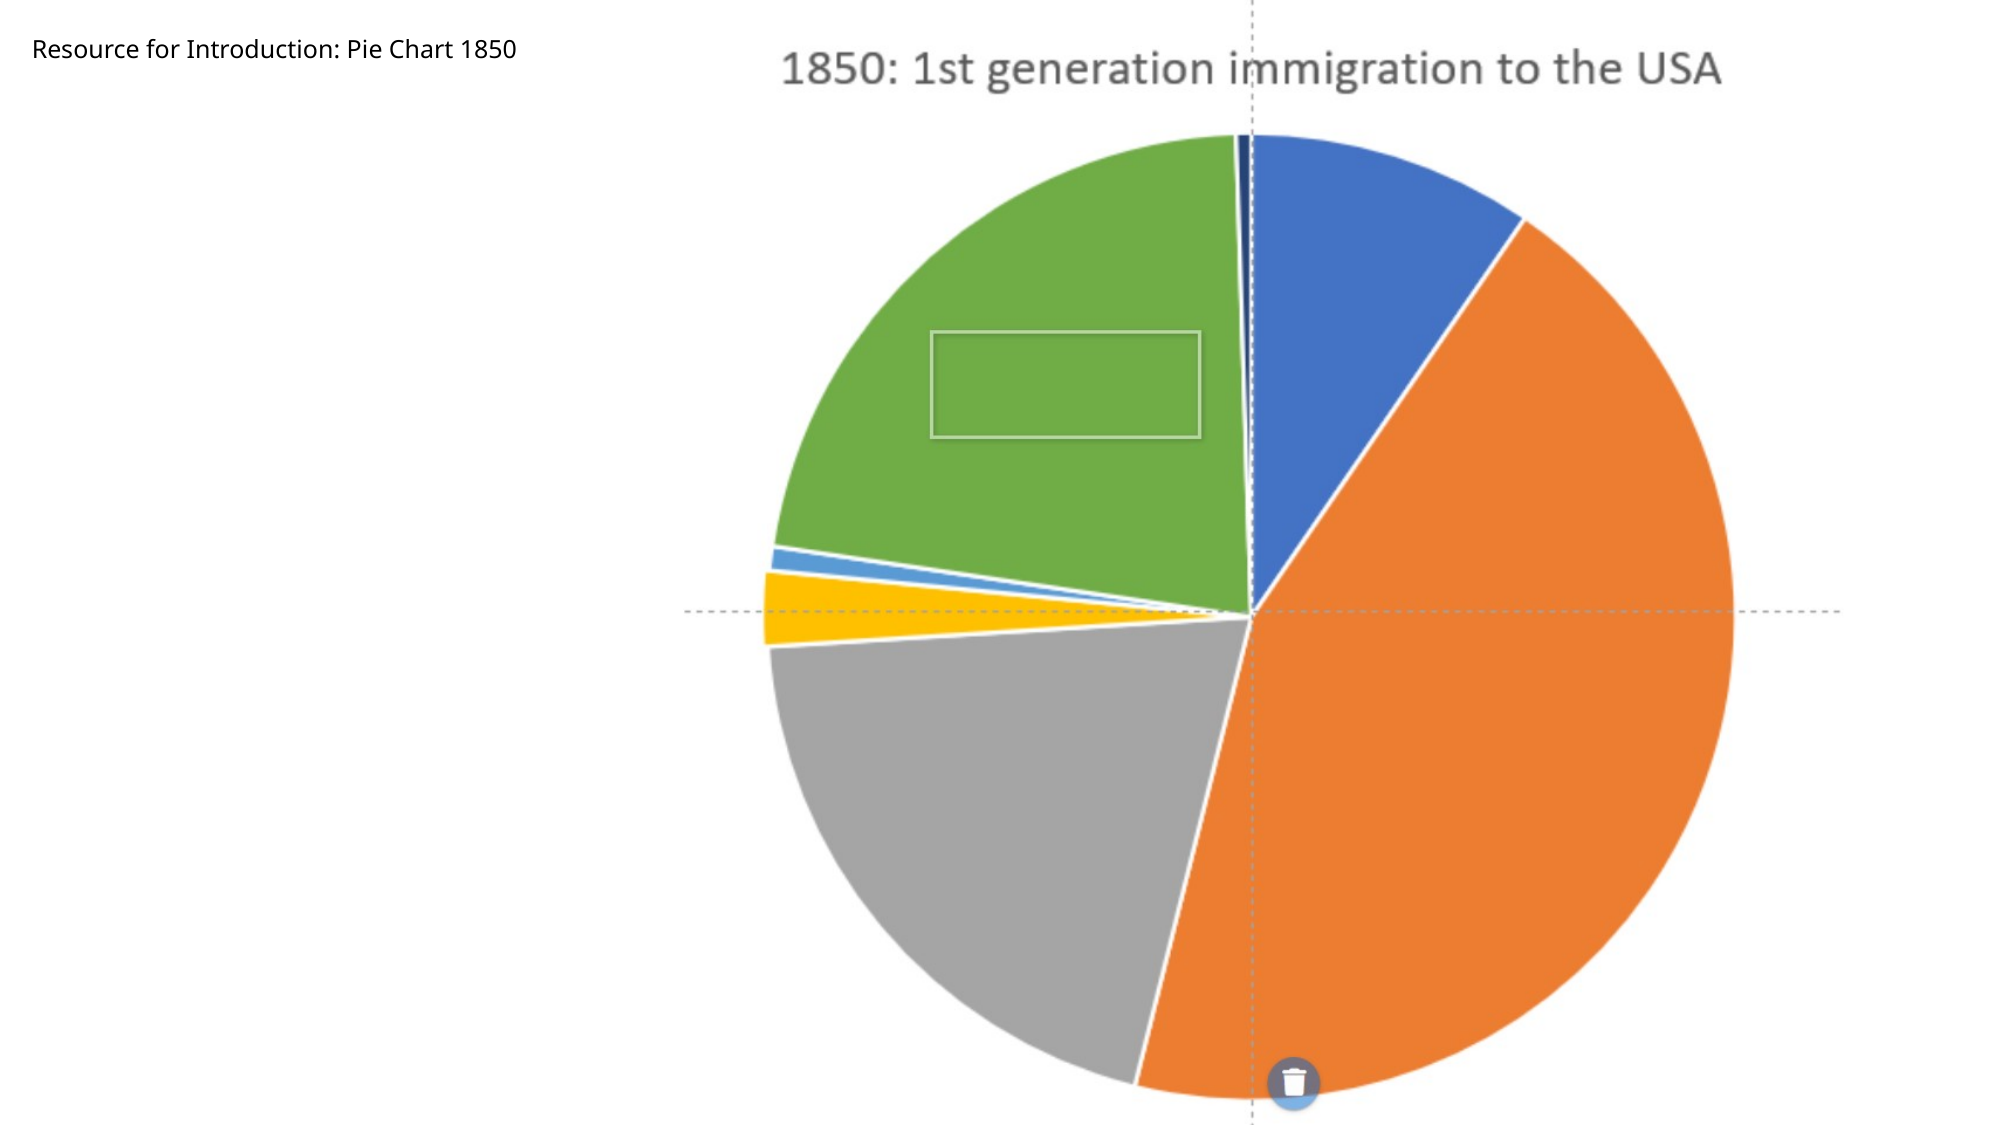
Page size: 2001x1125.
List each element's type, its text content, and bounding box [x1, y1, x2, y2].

title Resource for Introduction: Pie Chart 1850 [16, 22, 683, 79]
picture [683, 0, 1844, 1125]
